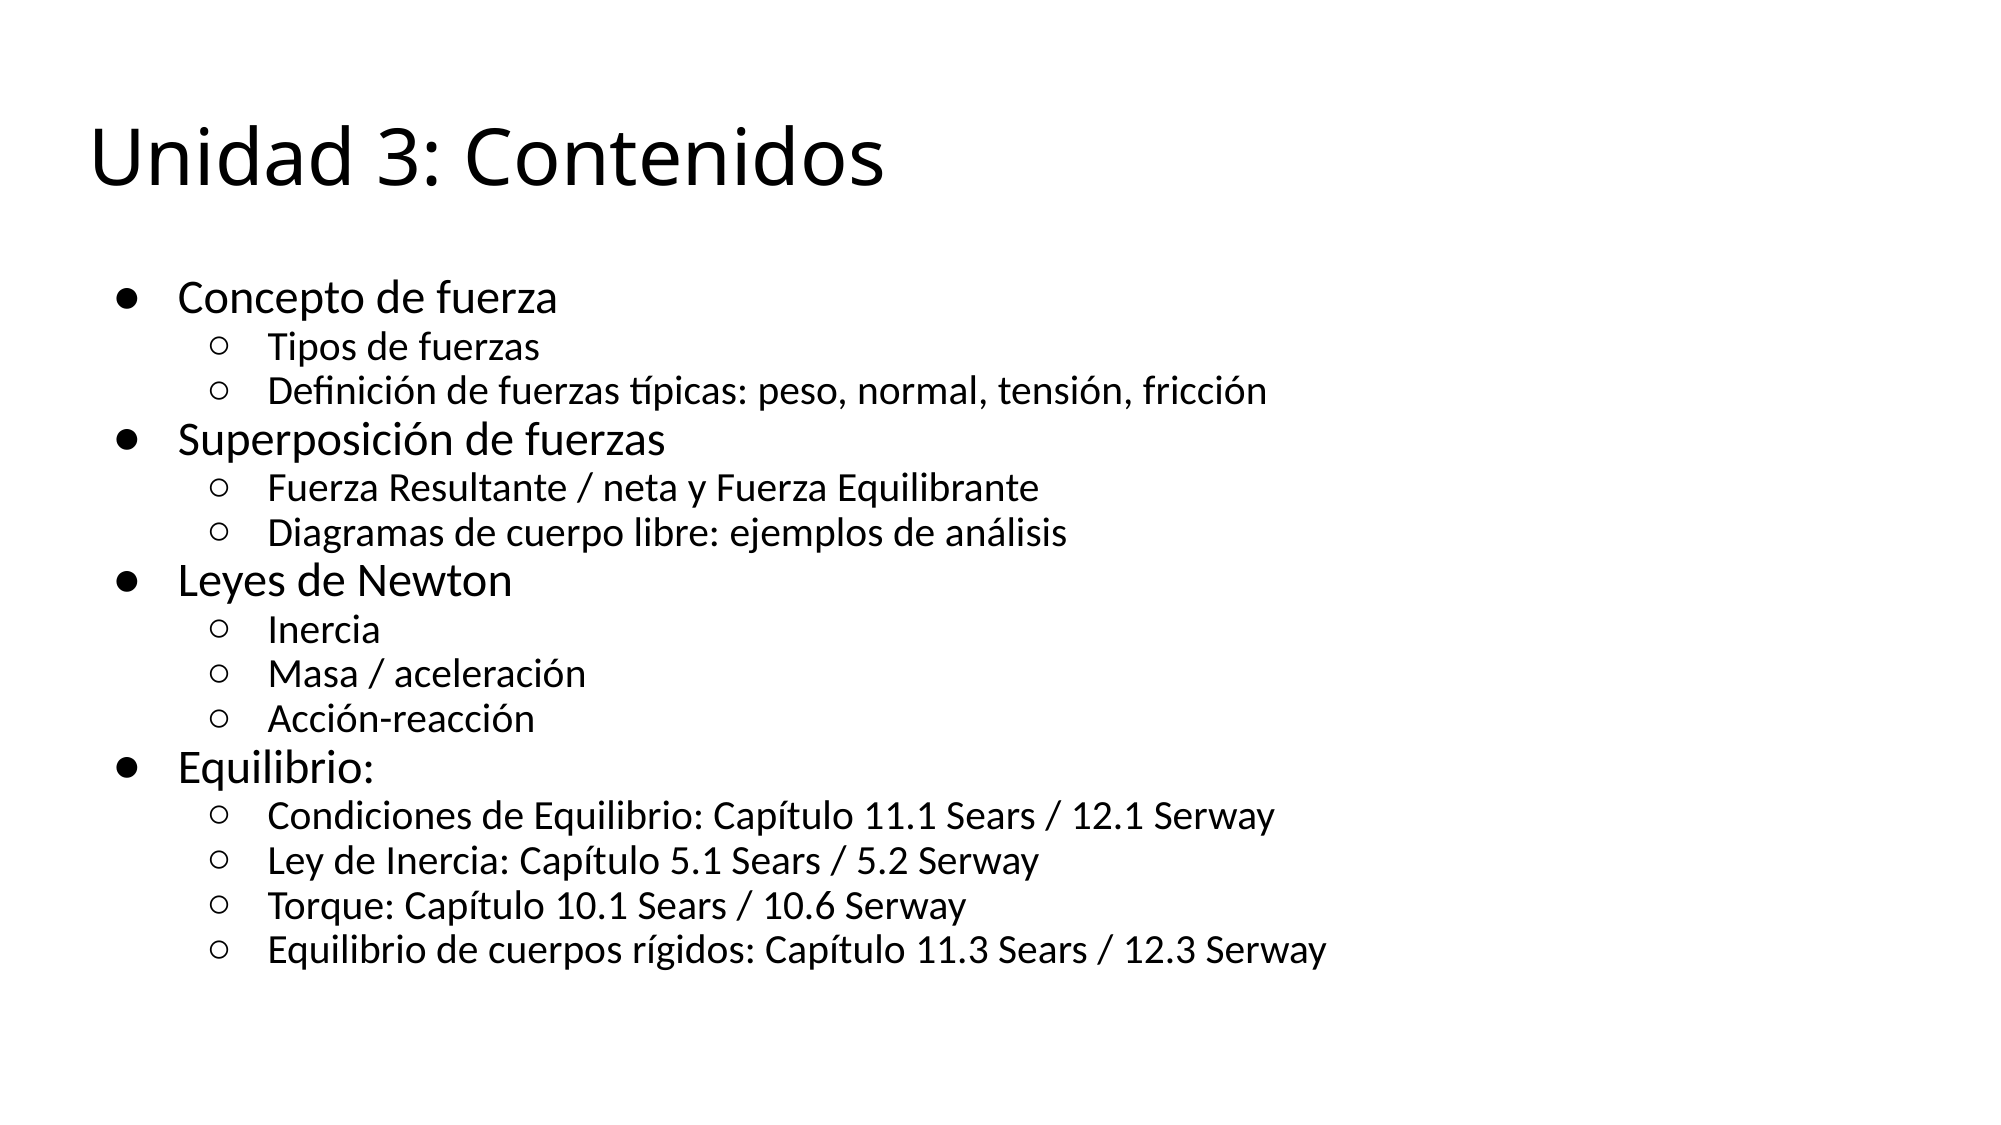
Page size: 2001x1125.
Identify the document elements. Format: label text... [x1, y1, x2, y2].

list Concepto de fuerza Tipos de fuerzas Definición de fuerzas típicas: peso, normal, tensión, fricción Superposición de fuerzas Fuerza Resultante / neta y Fuerza Equilibrante Diagramas de cuerpo libre: ejemplos de análisis Leyes de Newton Inercia Masa / aceleración Acción-reacción Equilibrio: Condiciones de Equilibrio: Capítulo 11.1 Sears / 12.1 Serway Ley de Inercia: Capítulo 5.1 Sears / 5.2 Serway Torque: Capítulo 10.1 Sears / 10.6 Serway Equilibrio de cuerpos rígidos: Capítulo 11.3 Sears / 12.3 Serway [68, 252, 1932, 1000]
text_box [980, 532, 1019, 592]
title Unidad 3: Contenidos [68, 97, 1932, 223]
